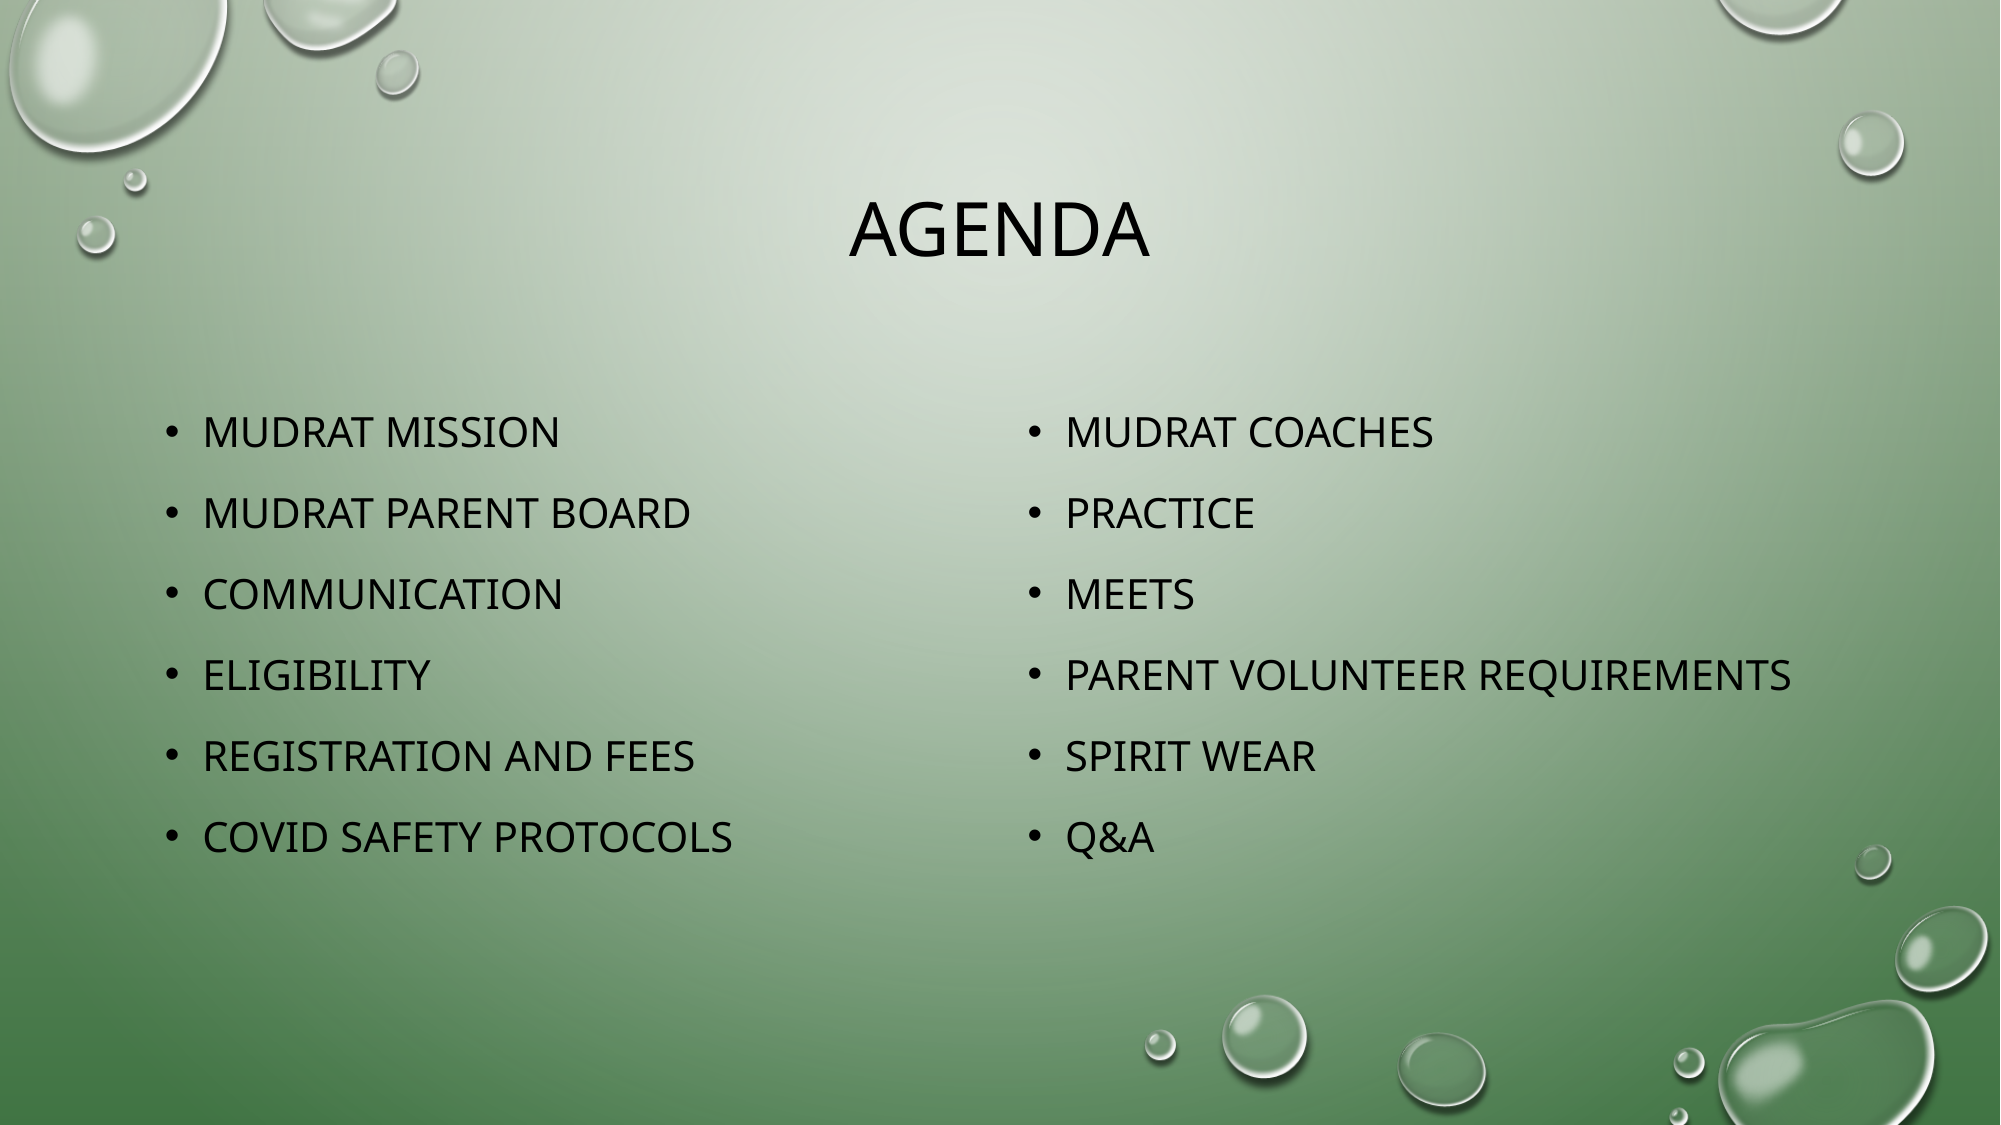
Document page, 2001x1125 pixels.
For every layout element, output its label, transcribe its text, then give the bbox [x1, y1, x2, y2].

list Mudrat coaches Practice meets PARENT Volunteer requirements Spirit wear Q&A [1012, 388, 1850, 950]
title Agenda [149, 101, 1851, 364]
list Mudrat MiSSION Mudrat parent board Communication Eligibility Registration and fees Covid safety protocols [149, 388, 988, 950]
picture [0, 0, 2000, 1125]
